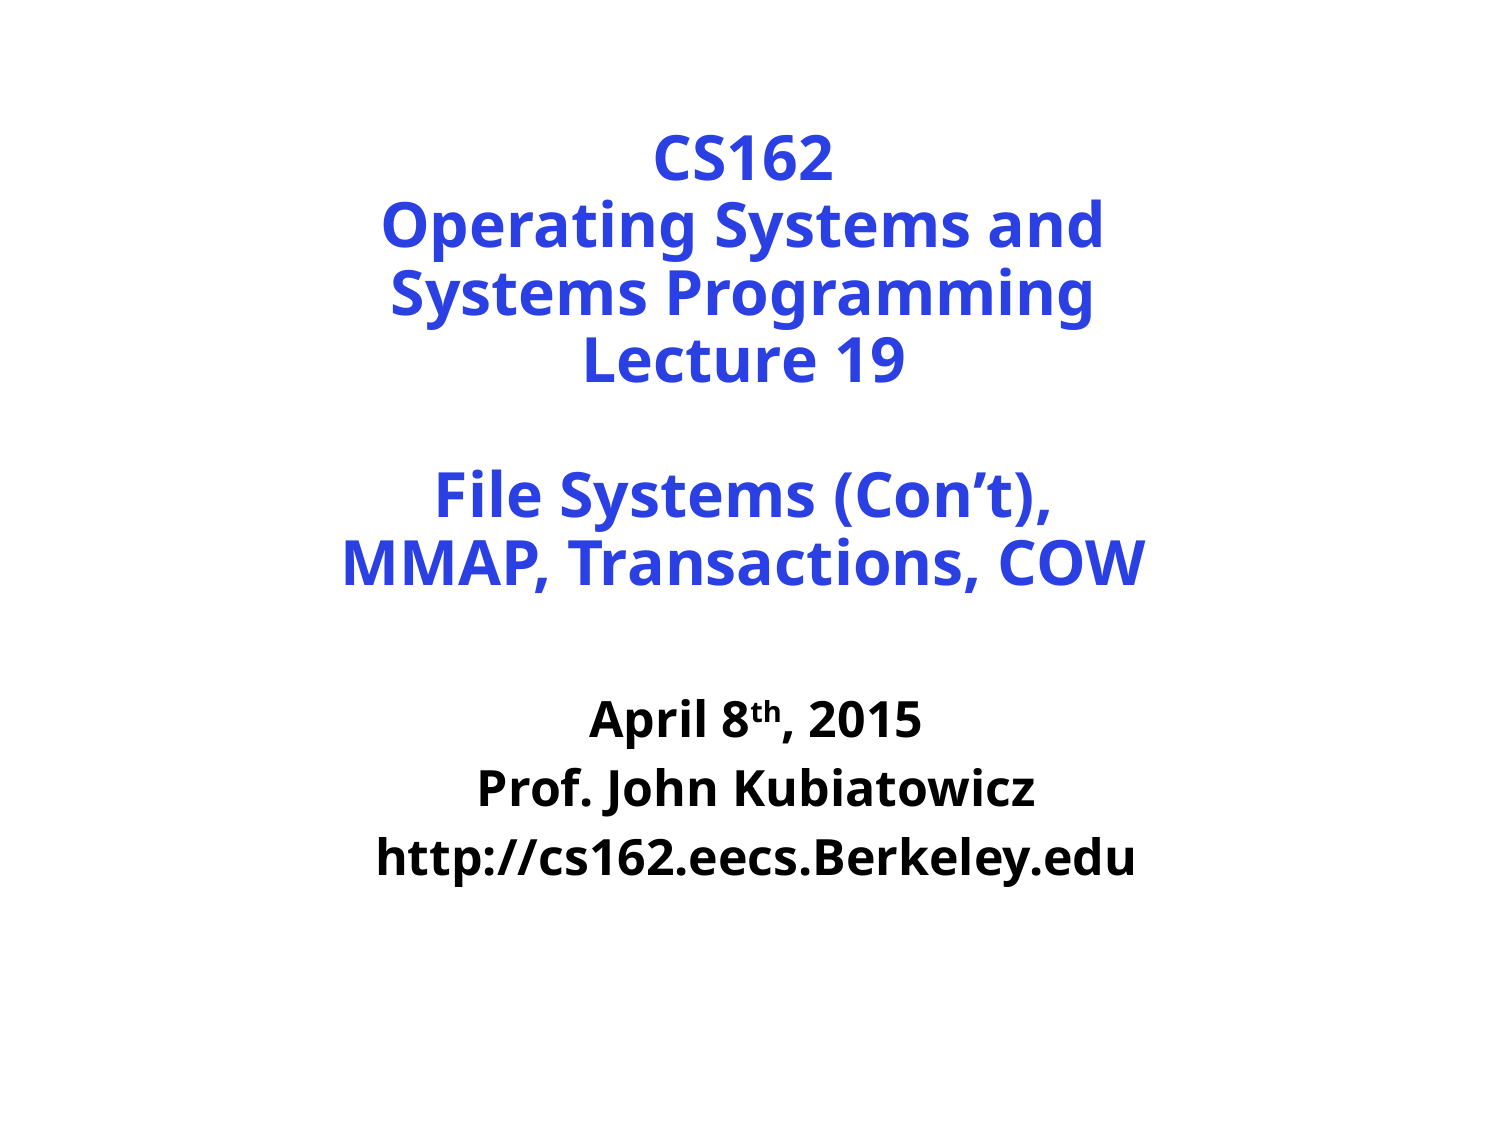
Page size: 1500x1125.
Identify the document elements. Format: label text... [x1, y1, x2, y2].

title CS162 Operating Systems and Systems Programming Lecture 19 File Systems (Con’t), MMAP, Transactions, COW [99, 174, 1388, 550]
subtitle April 8th, 2015 Prof. John Kubiatowicz http://cs162.eecs.Berkeley.edu [99, 687, 1413, 925]
